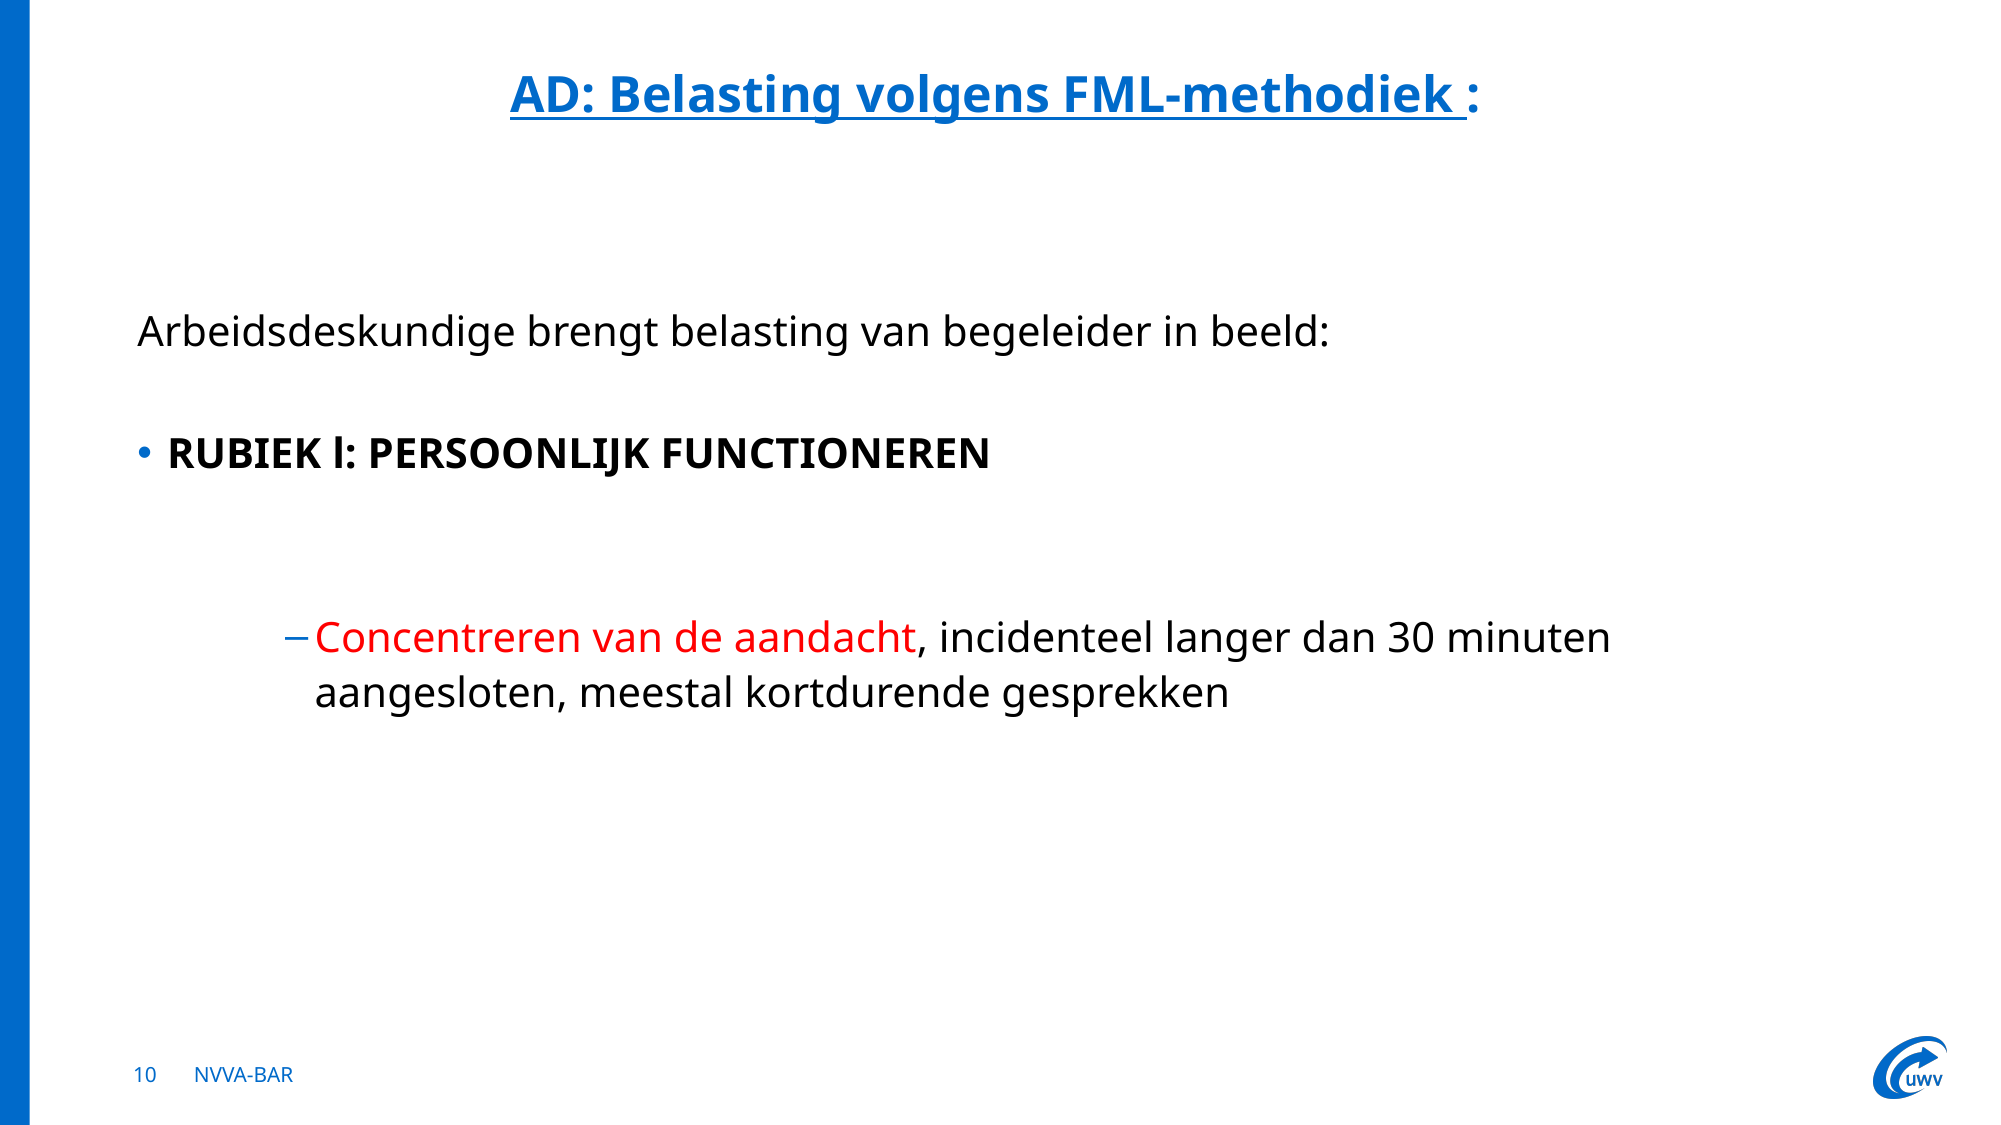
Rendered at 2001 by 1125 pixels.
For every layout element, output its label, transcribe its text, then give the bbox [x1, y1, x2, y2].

title AD: Belasting volgens FML-methodiek : [133, 62, 1859, 221]
list Arbeidsdeskundige brengt belasting van begeleider in beeld: RUBIEK l: PERSOONLIJK FUNCTIONEREN Concentreren van de aandacht, incidenteel langer dan 30 minuten aangesloten, meestal kortdurende gesprekken [137, 299, 1865, 1008]
footer NVVA-BAR [196, 1045, 1334, 1106]
slide_number 10 [133, 1045, 196, 1106]
picture [1873, 1036, 1947, 1099]
